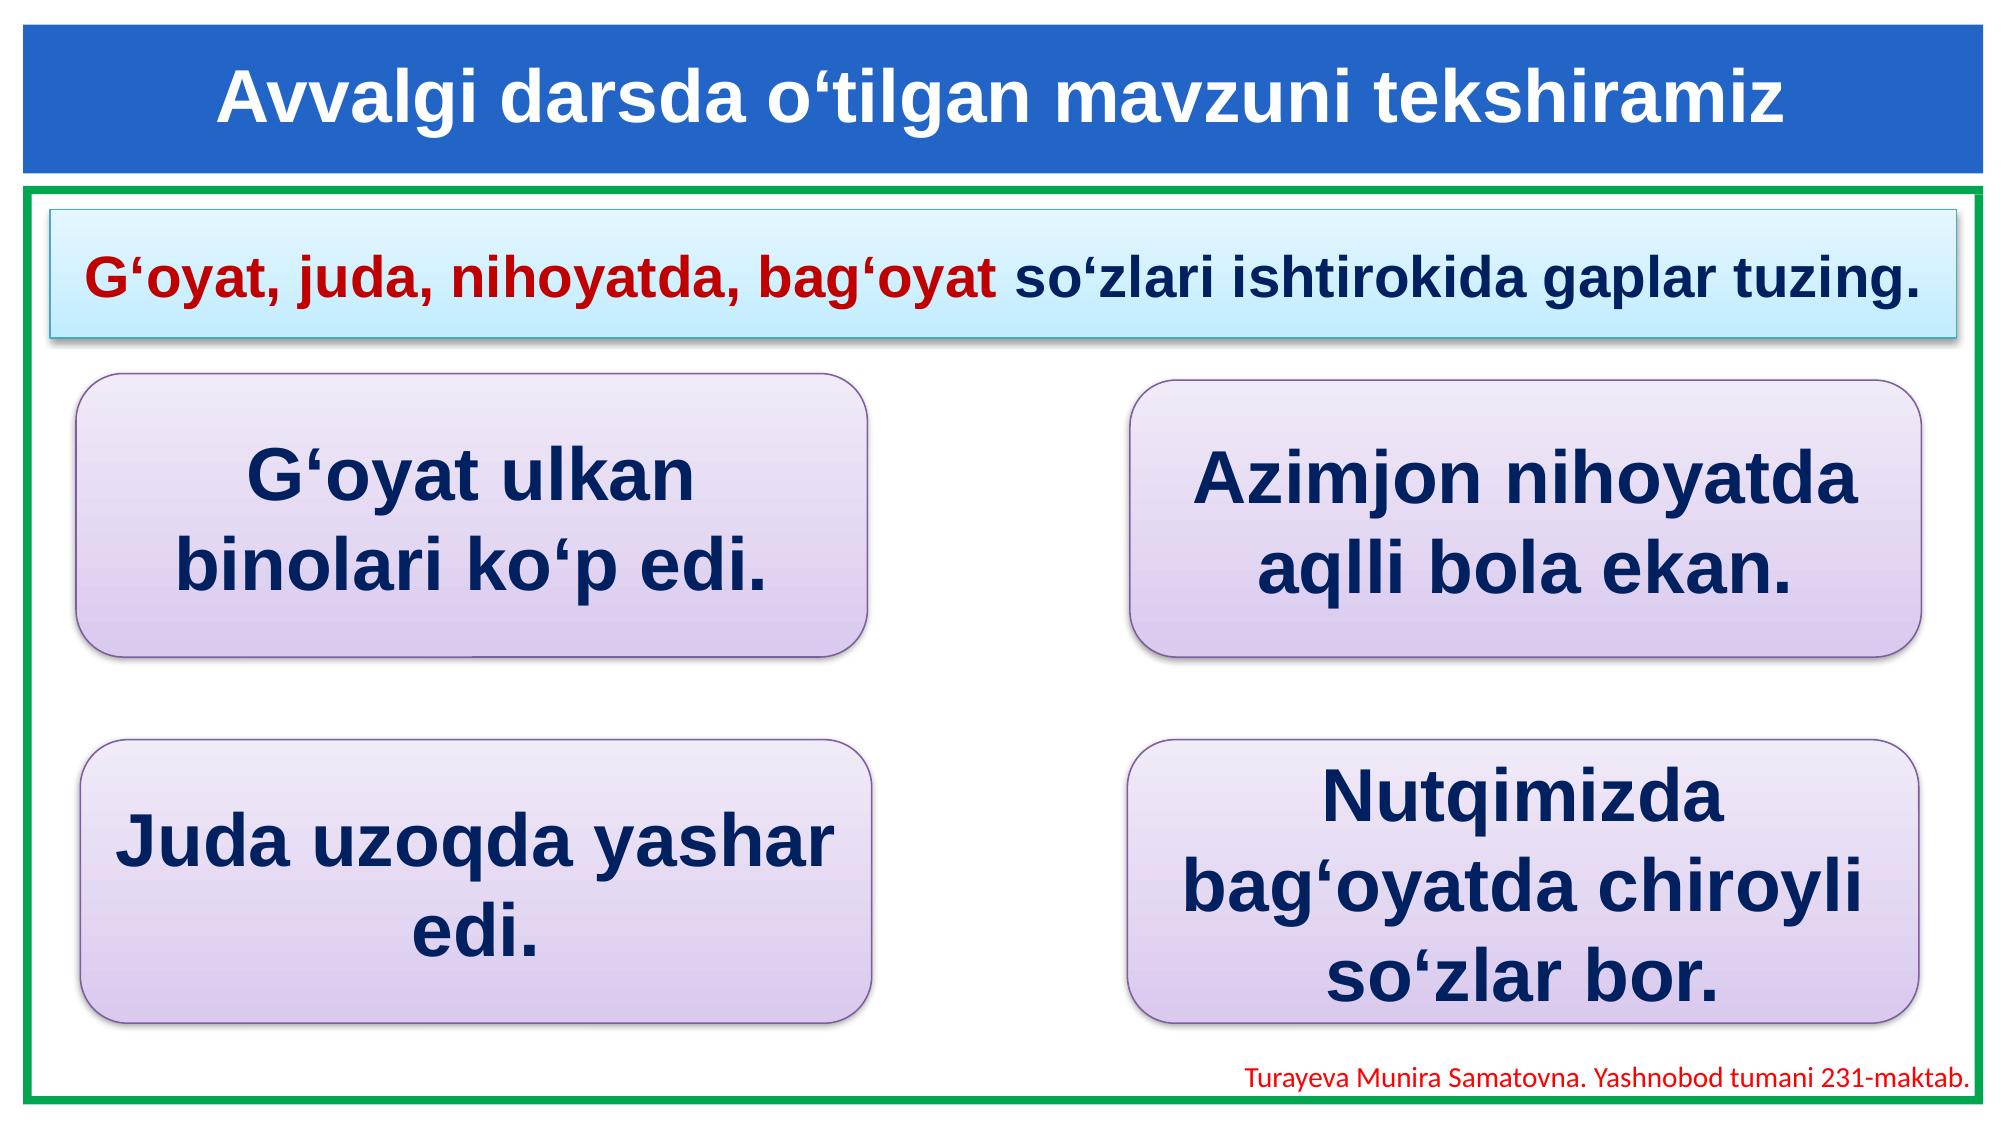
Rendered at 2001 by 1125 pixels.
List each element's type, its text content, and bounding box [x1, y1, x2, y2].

footer Turayeva Munira Samatovna. Yashnobod tumani 231-maktab. [1223, 1058, 1993, 1094]
text_box G‘oyat ulkan binolari ko‘p edi. [75, 372, 869, 658]
text_box Juda uzoqda yashar edi. [79, 738, 873, 1024]
text_box Avvalgi darsda o‘tilgan mavzuni tekshiramiz [125, 52, 1878, 163]
text_box Nutqimizda bag‘oyatda chiroyli so‘zlar bor. [1126, 738, 1920, 1024]
text_box G‘oyat, juda, nihoyatda, bag‘oyat so‘zlari ishtirokida gaplar tuzing. [49, 209, 1957, 339]
text_box Azimjon nihoyatda aqlli bola ekan. [1129, 379, 1923, 658]
text_box [100, 41, 1853, 151]
